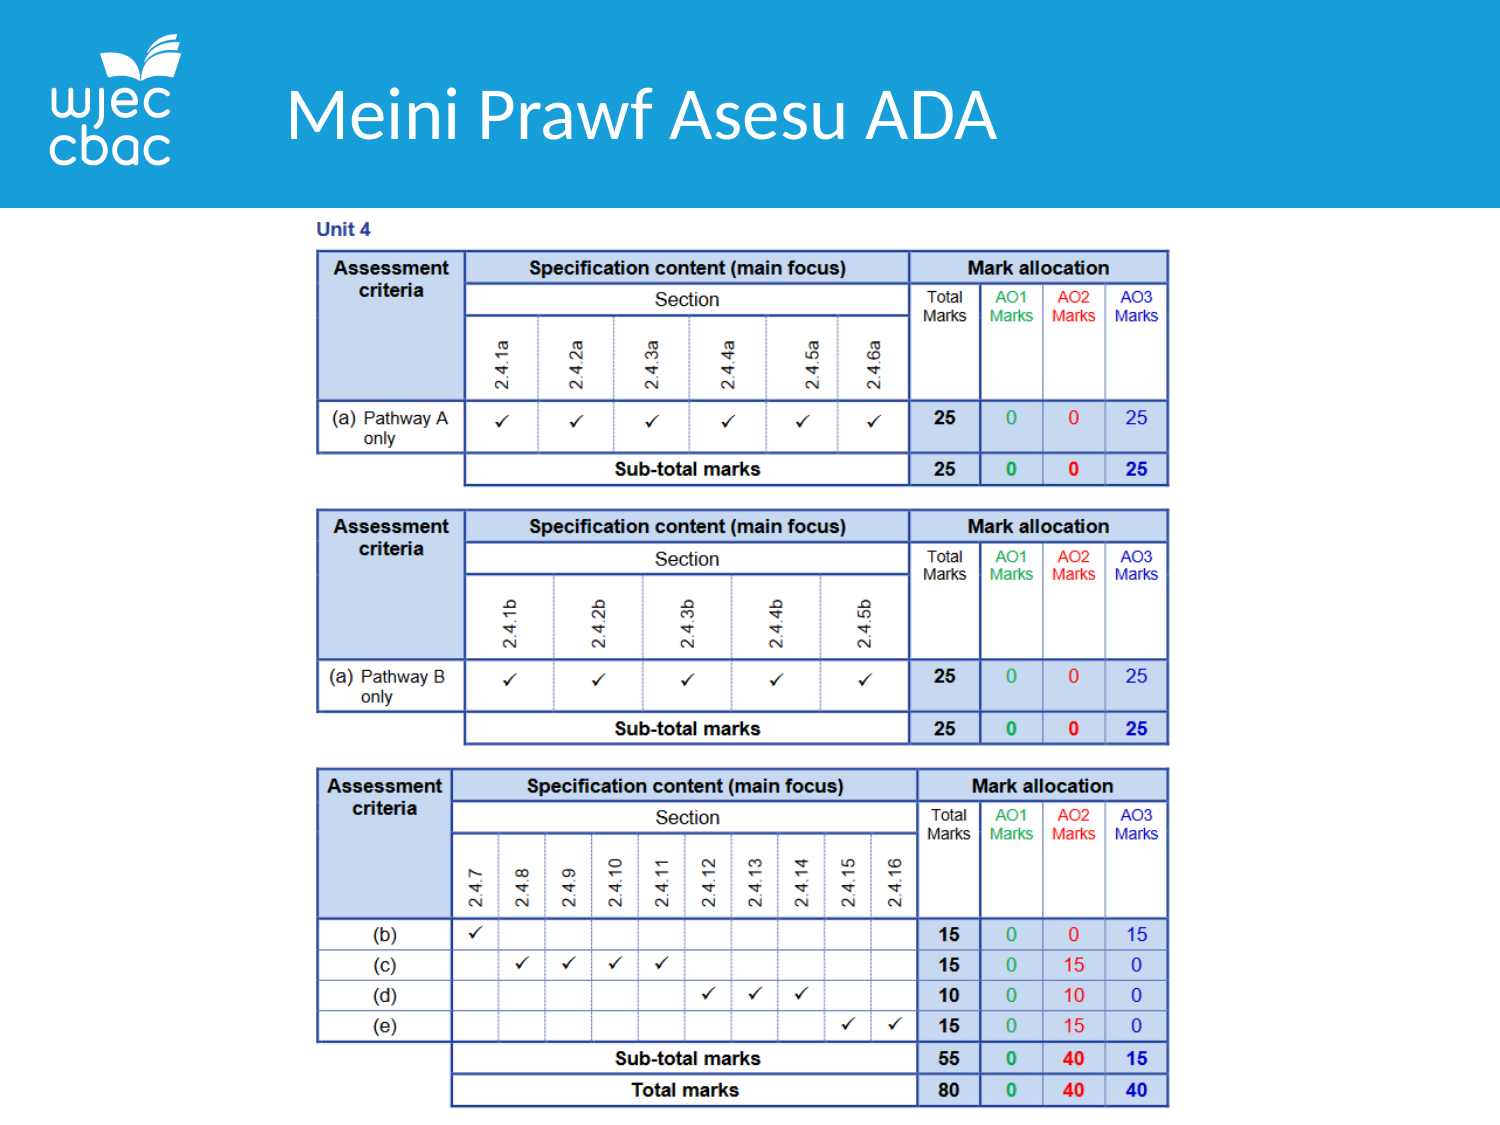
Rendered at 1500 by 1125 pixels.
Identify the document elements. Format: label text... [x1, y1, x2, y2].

picture [0, 0, 1500, 1119]
text_box [229, 66, 1393, 199]
text_box Meini Prawf Asesu ADA [260, 56, 1500, 162]
